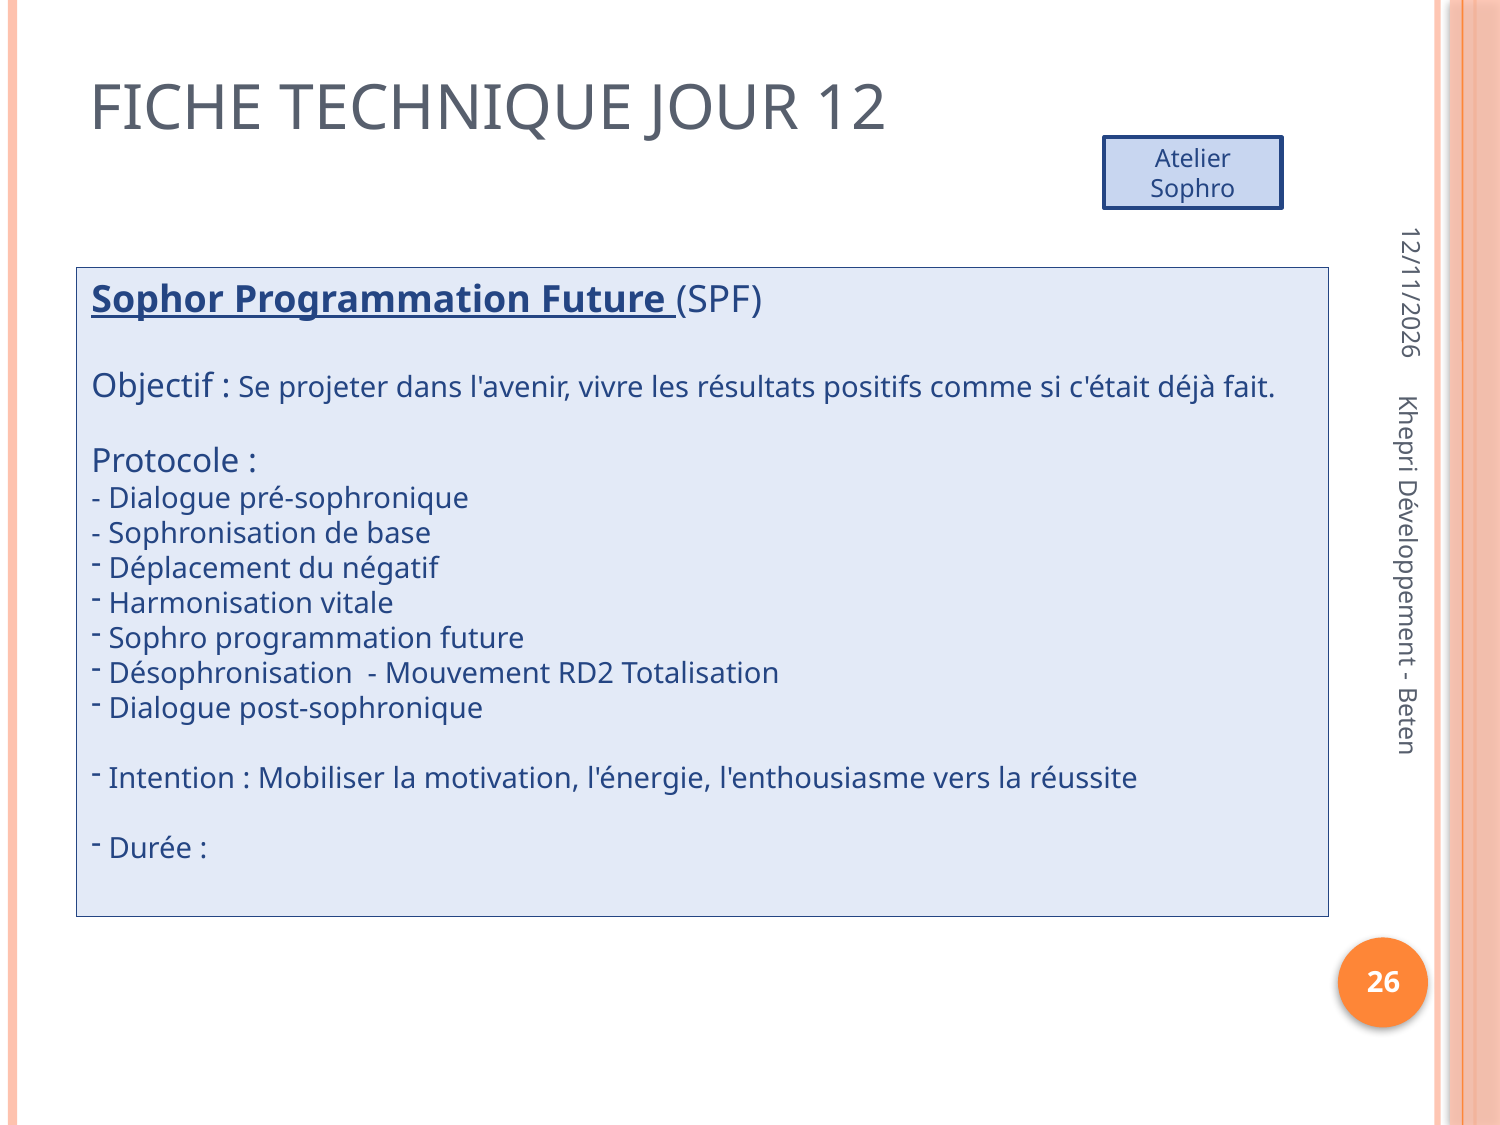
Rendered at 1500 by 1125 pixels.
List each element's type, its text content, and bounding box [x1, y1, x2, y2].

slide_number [1378, 43, 1442, 374]
title Fiche technique jour 12 [75, 45, 1300, 149]
slide_number 26 [1333, 940, 1434, 1027]
text_box Sophor Programmation Future (SPF) Objectif : Se projeter dans l'avenir, vivre les résultats positifs comme si c'était déjà fait. Protocole : - Dialogue pré-sophronique - Sophronisation de base Déplacement du négatif Harmonisation vitale Sophro programmation future Désophronisation - Mouvement RD2 Totalisation Dialogue post-sophronique Intention : Mobiliser la motivation, l'énergie, l'enthousiasme vers la réussite Durée : [76, 267, 1329, 917]
footer Khepri Développement - Beten [1379, 380, 1440, 906]
text_box Atelier Sophro [1102, 135, 1284, 210]
